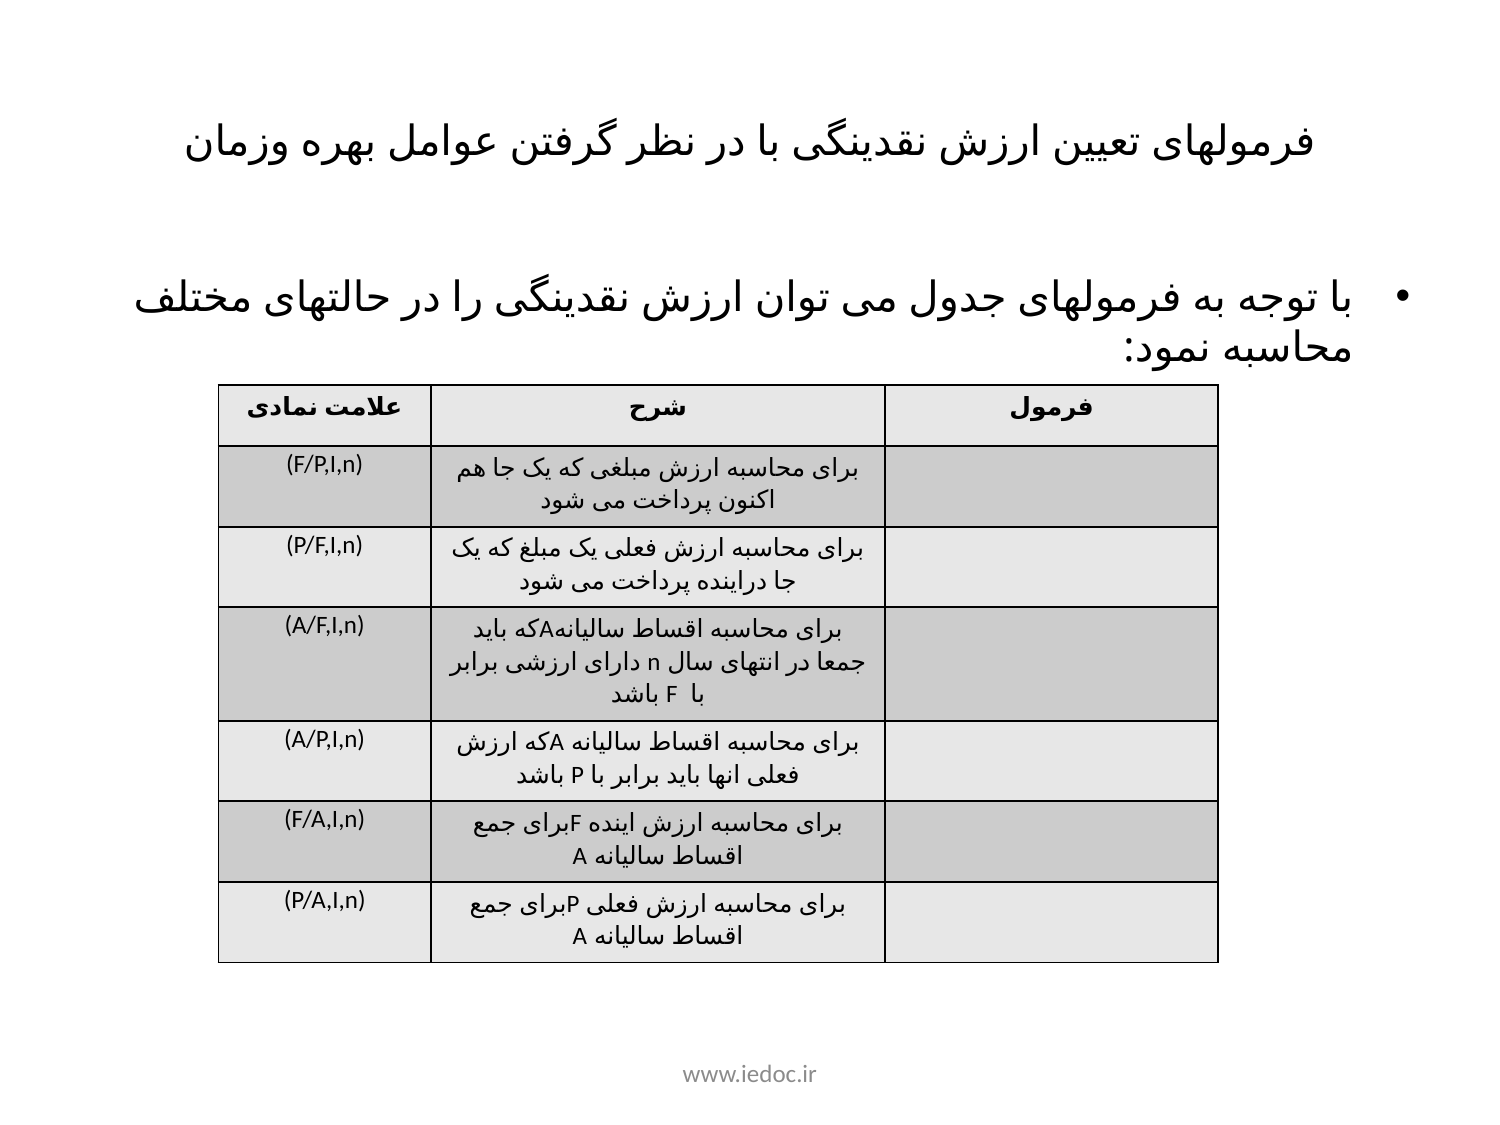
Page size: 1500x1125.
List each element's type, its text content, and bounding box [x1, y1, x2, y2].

footer www.iedoc.ir [512, 1042, 988, 1103]
list با توجه به فرمولهای جدول می توان ارزش نقدینگی را در حالتهای مختلف محاسبه نمود: [75, 262, 1425, 1005]
title فرمولهای تعیین ارزش نقدینگی با در نظر گرفتن عوامل بهره وزمان [75, 45, 1425, 233]
